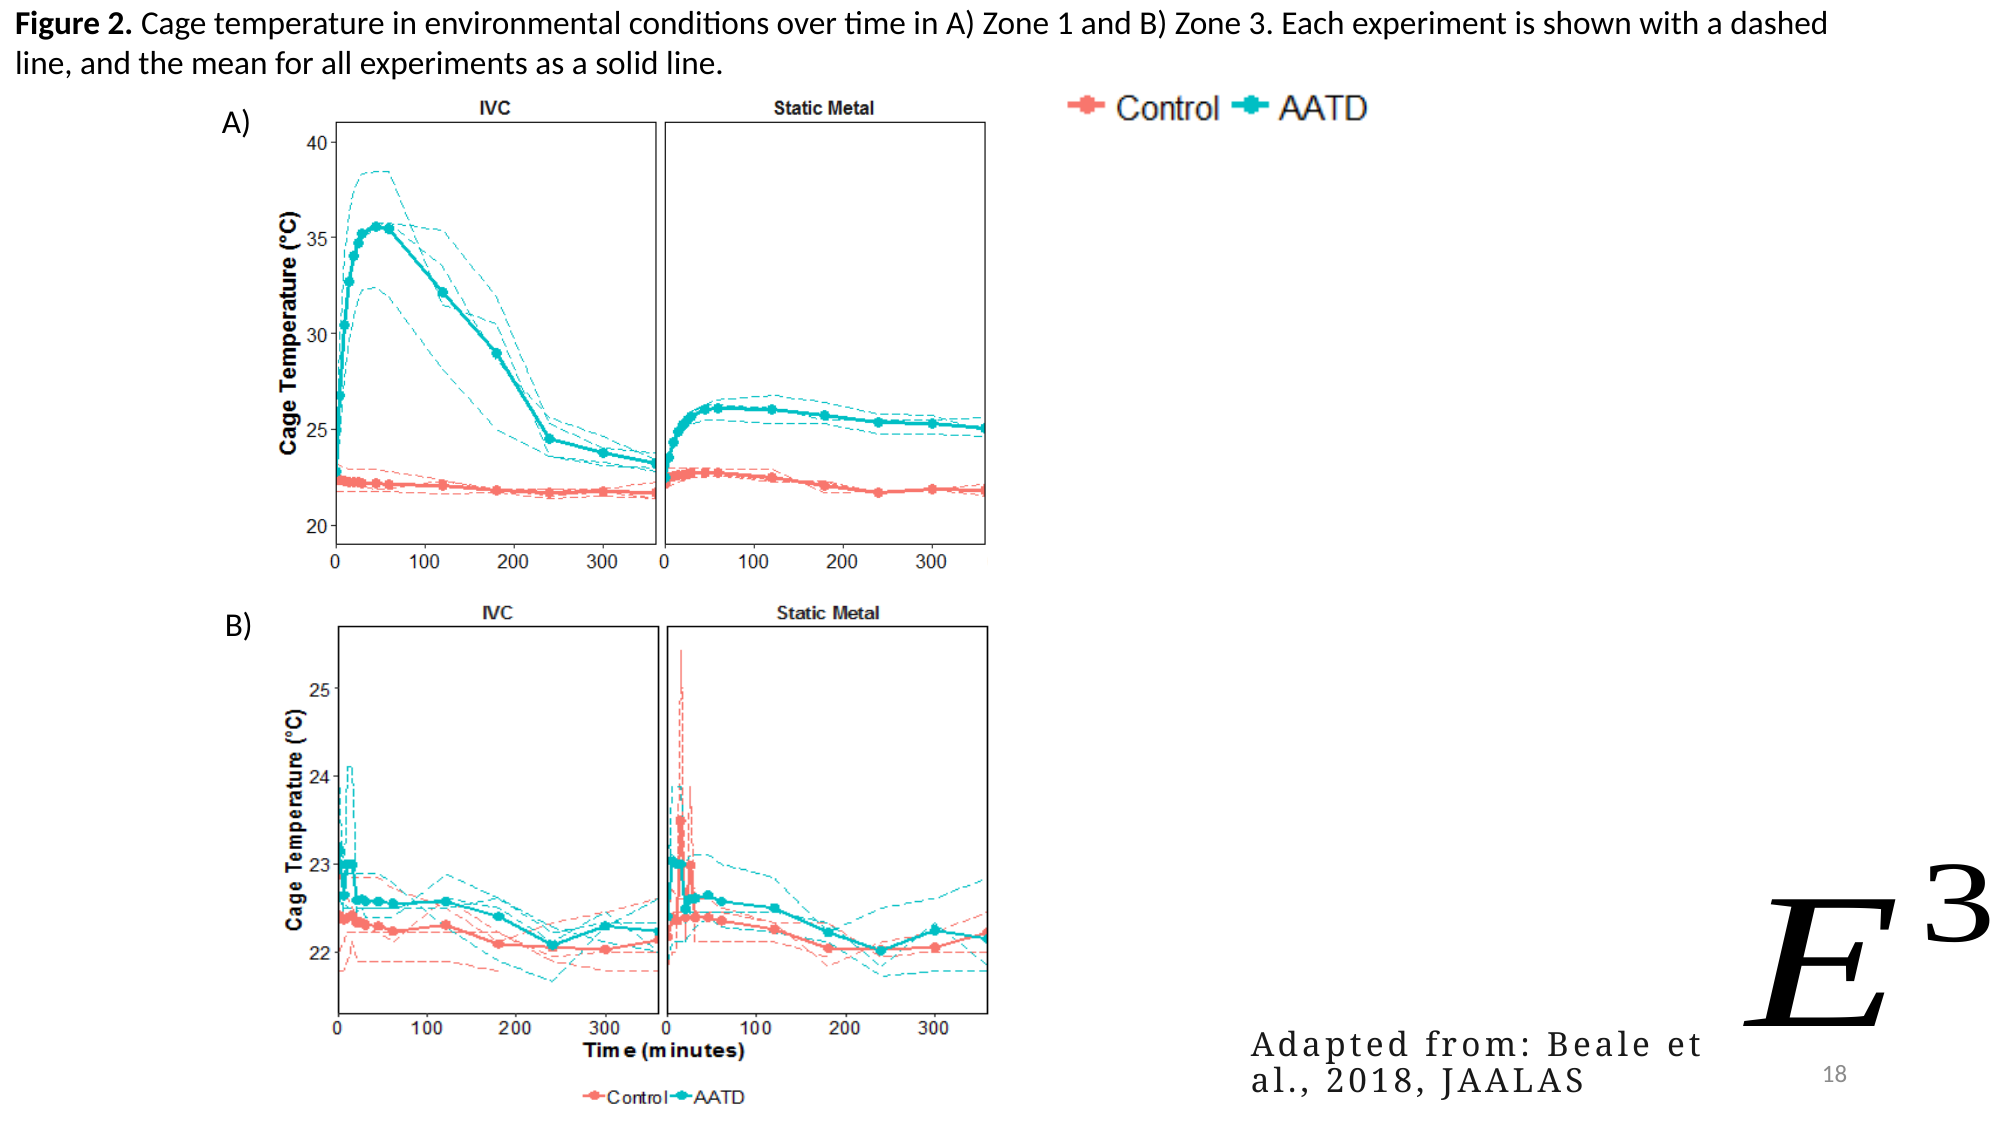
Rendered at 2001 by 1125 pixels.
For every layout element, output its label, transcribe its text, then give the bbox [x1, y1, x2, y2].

text_box Adapted from: Beale et al., 2018, JAALAS [1235, 1020, 1783, 1125]
text_box B) [209, 595, 274, 691]
text_box Figure 2. Cage temperature in environmental conditions over time in A) Zone 1 and B) Zone 3. Each experiment is shown with a dashed line, and the mean for all experiments as a solid line. [0, 0, 1863, 89]
text_box A) [206, 93, 269, 188]
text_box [269, 60, 1425, 595]
picture [274, 589, 995, 1123]
slide_number 18 [1783, 1042, 1863, 1103]
